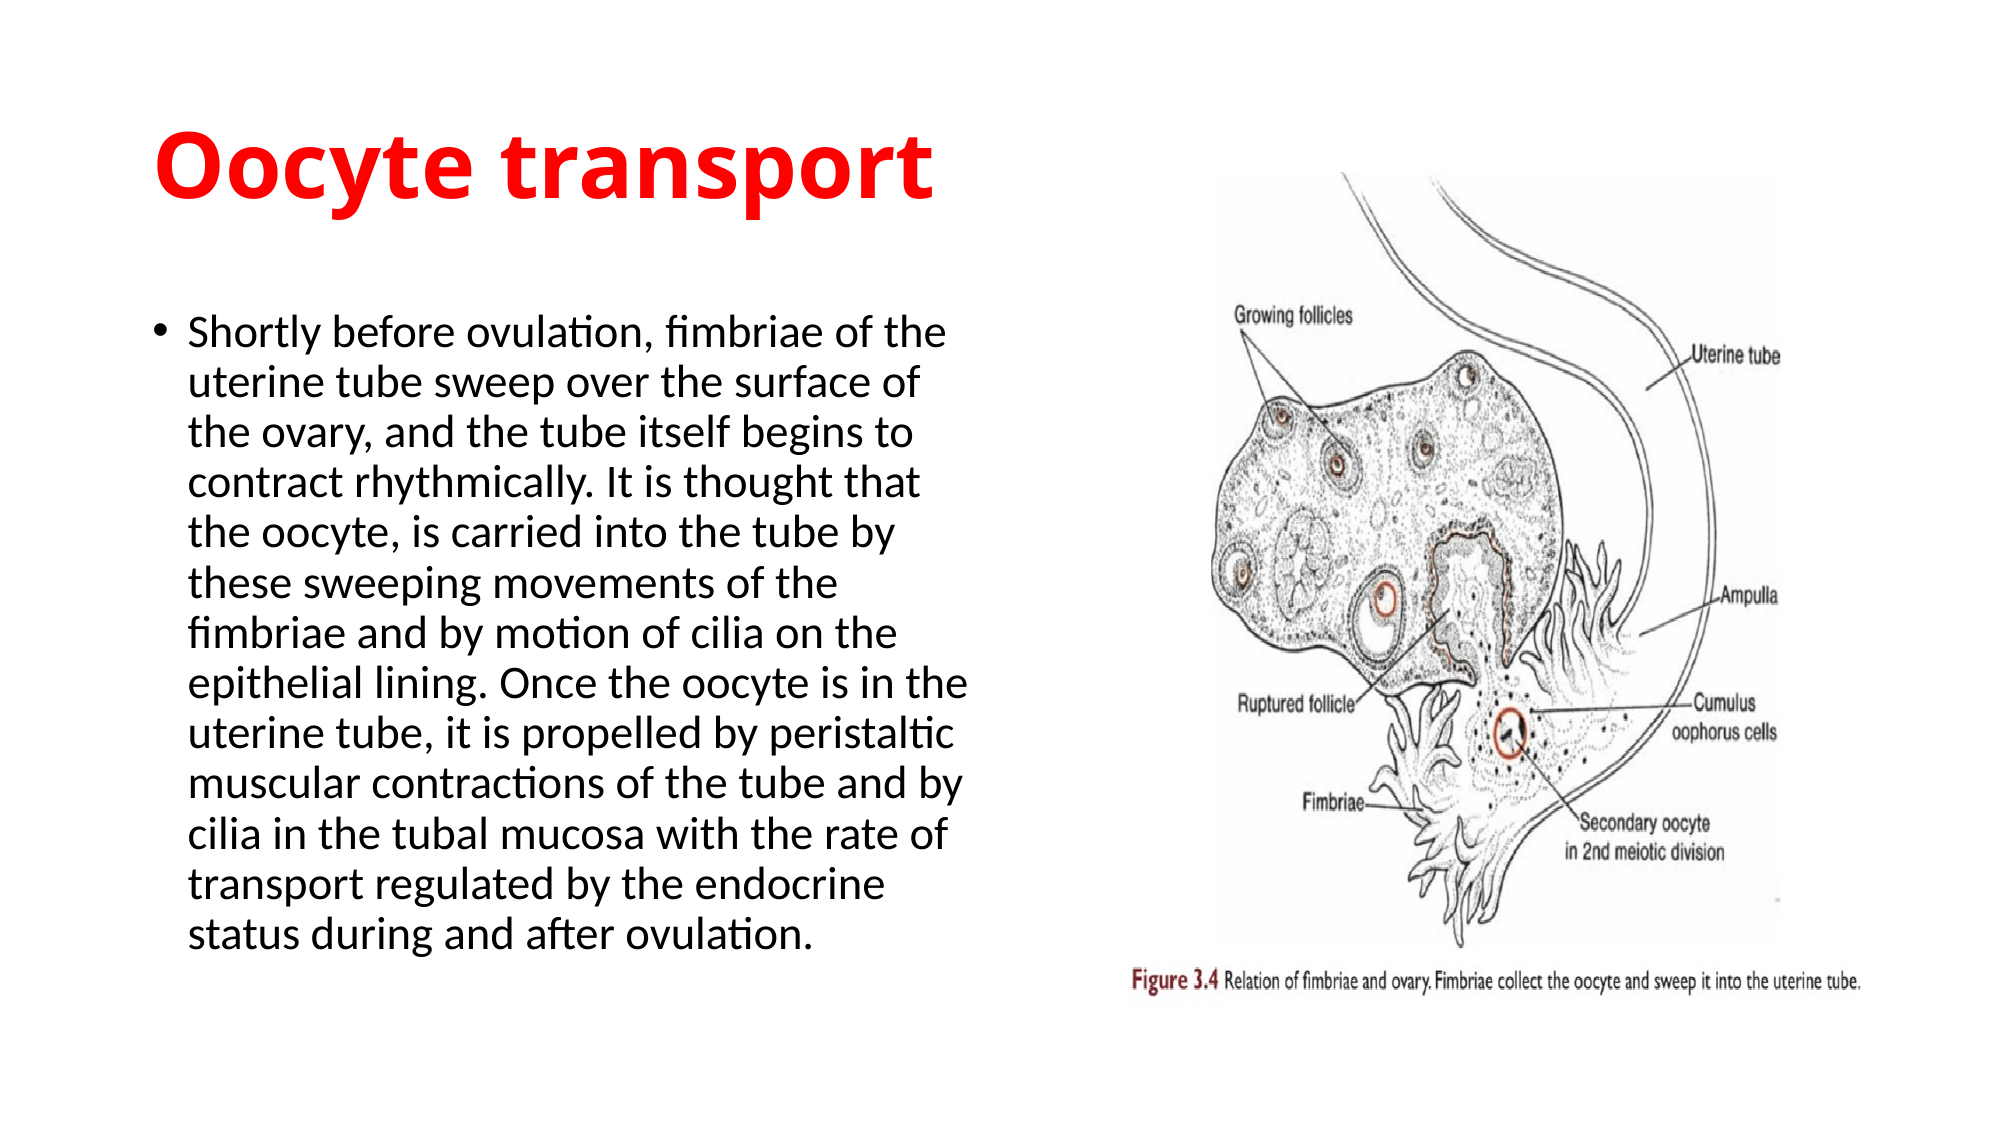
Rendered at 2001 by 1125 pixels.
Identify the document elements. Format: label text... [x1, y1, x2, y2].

list Shortly before ovulation, ﬁmbriae of the uterine tube sweep over the surface of the ovary, and the tube itself begins to contract rhythmically. It is thought that the oocyte, is carried into the tube by these sweeping movements of the ﬁmbriae and by motion of cilia on the epithelial lining. Once the oocyte is in the uterine tube, it is propelled by peristaltic muscular contractions of the tube and by cilia in the tubal mucosa with the rate of transport regulated by the endocrine status during and after ovulation. [137, 299, 988, 1014]
title Oocyte transport [137, 59, 1863, 278]
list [1012, 171, 2000, 1053]
